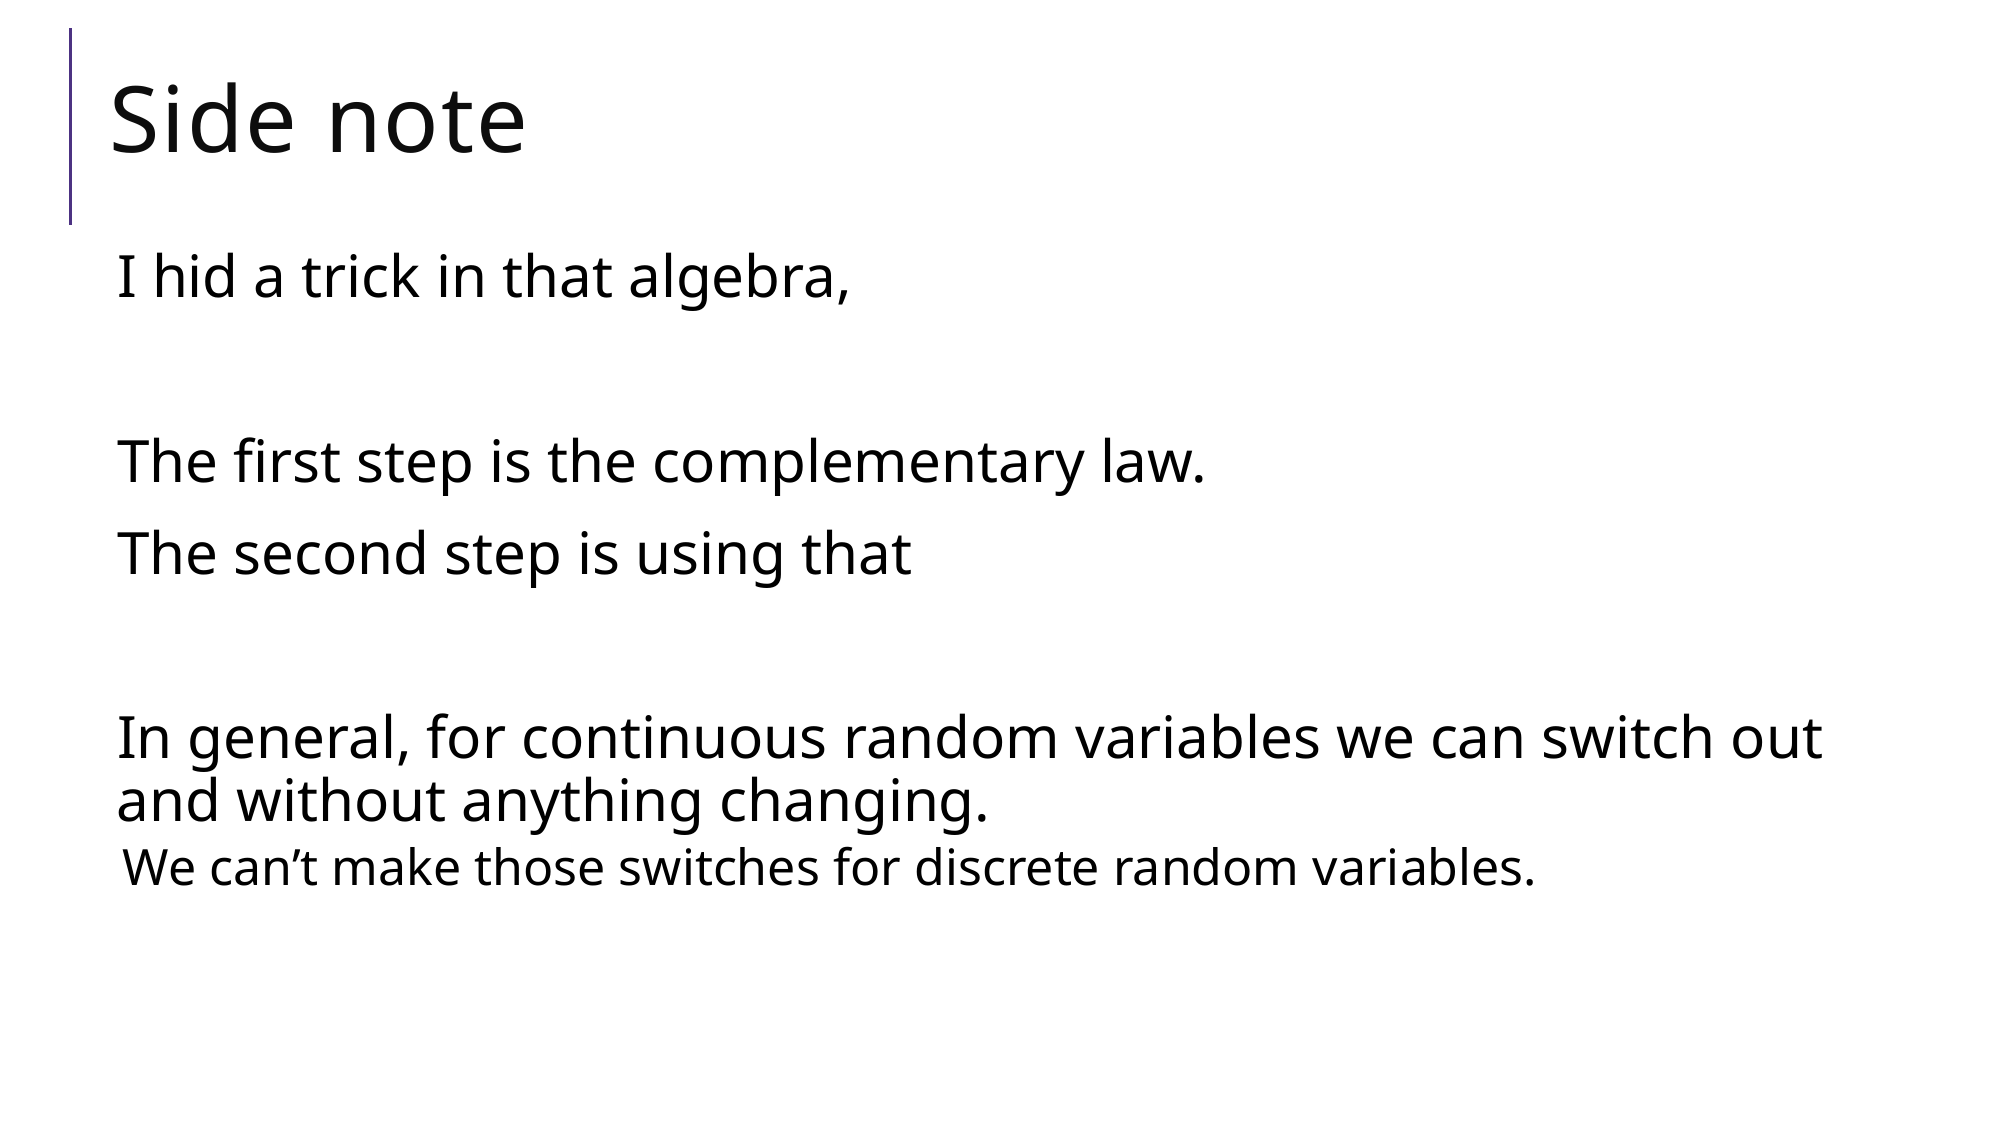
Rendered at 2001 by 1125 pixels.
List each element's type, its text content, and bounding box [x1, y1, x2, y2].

title Side note [94, 43, 1930, 210]
